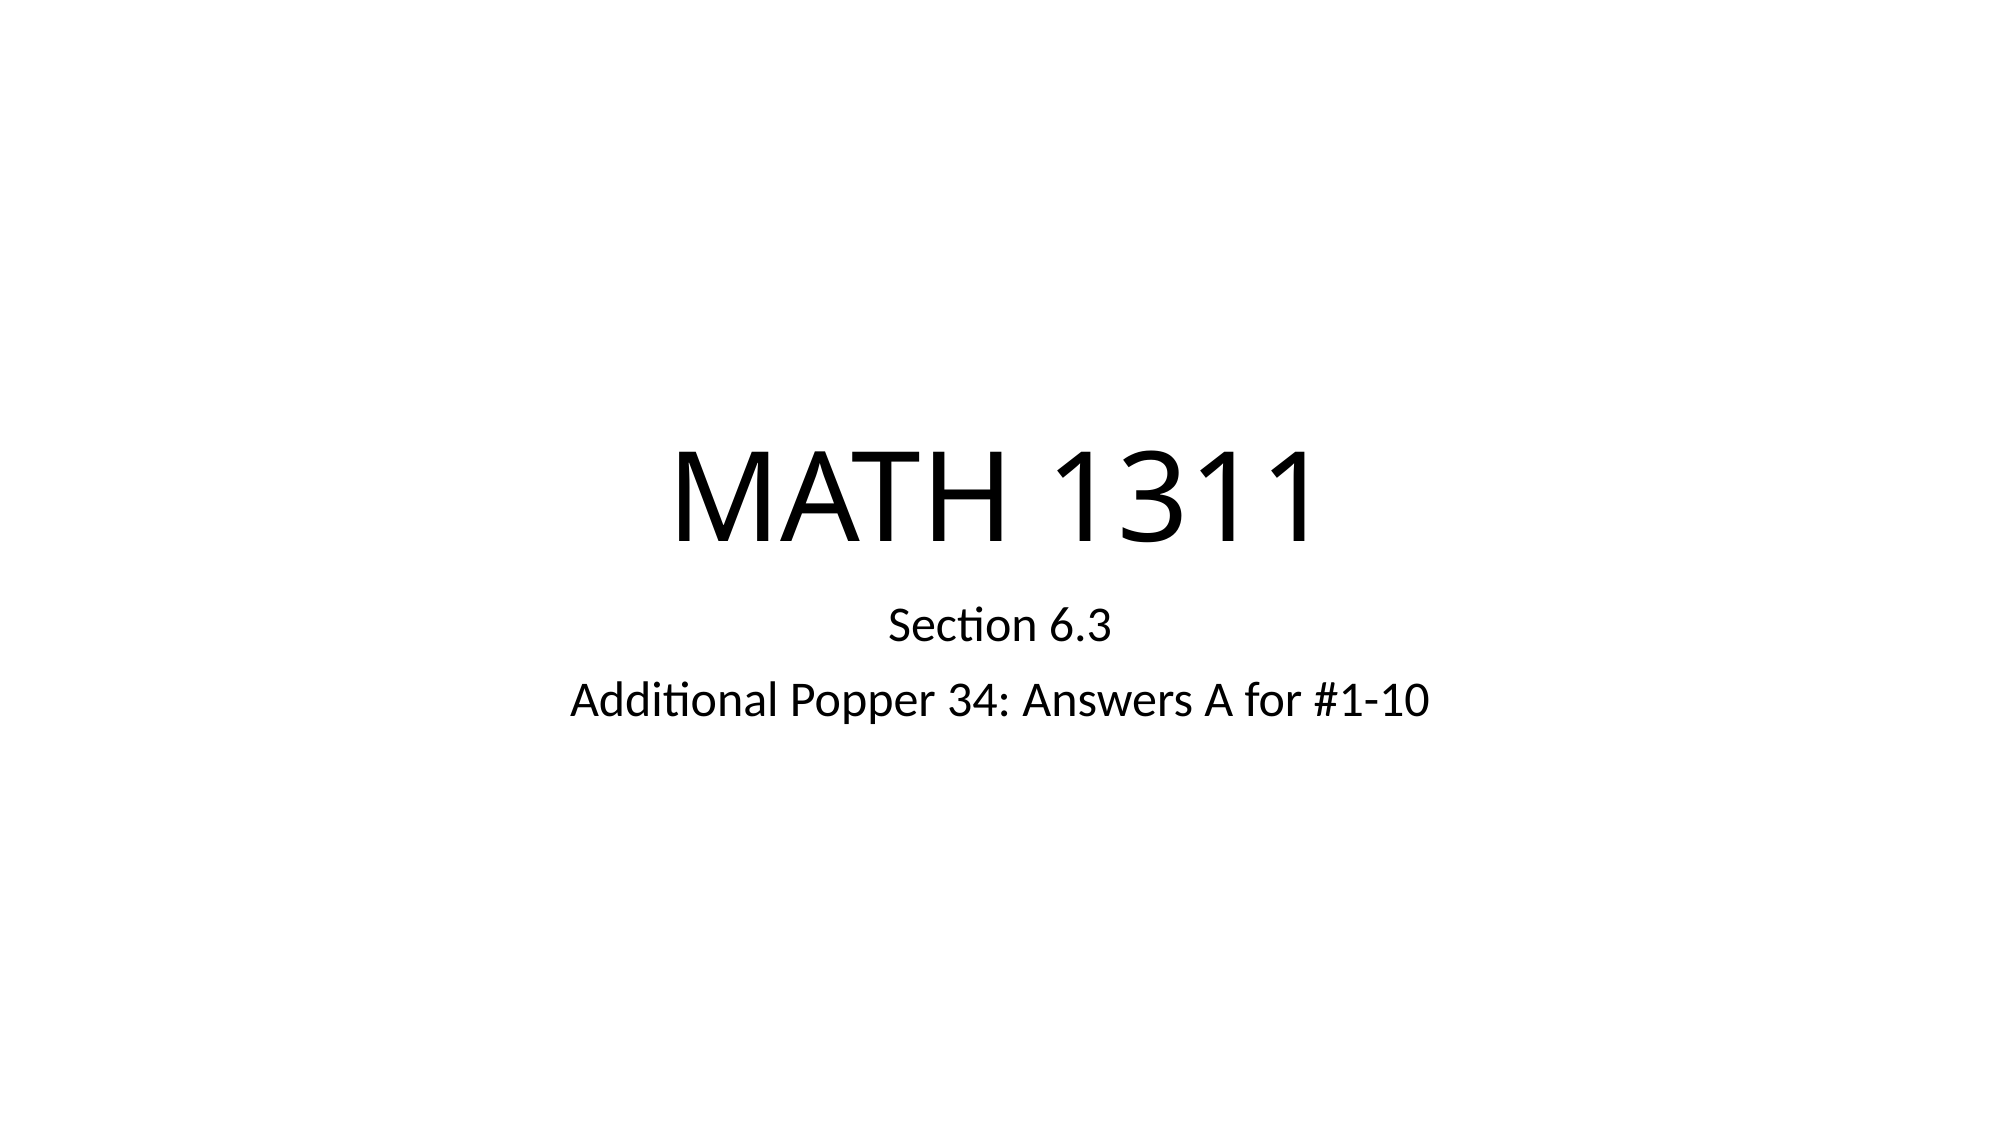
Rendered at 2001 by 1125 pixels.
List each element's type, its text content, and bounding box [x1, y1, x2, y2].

title MATH 1311 [249, 184, 1750, 576]
subtitle Section 6.3 Additional Popper 34: Answers A for #1-10 [249, 590, 1750, 863]
